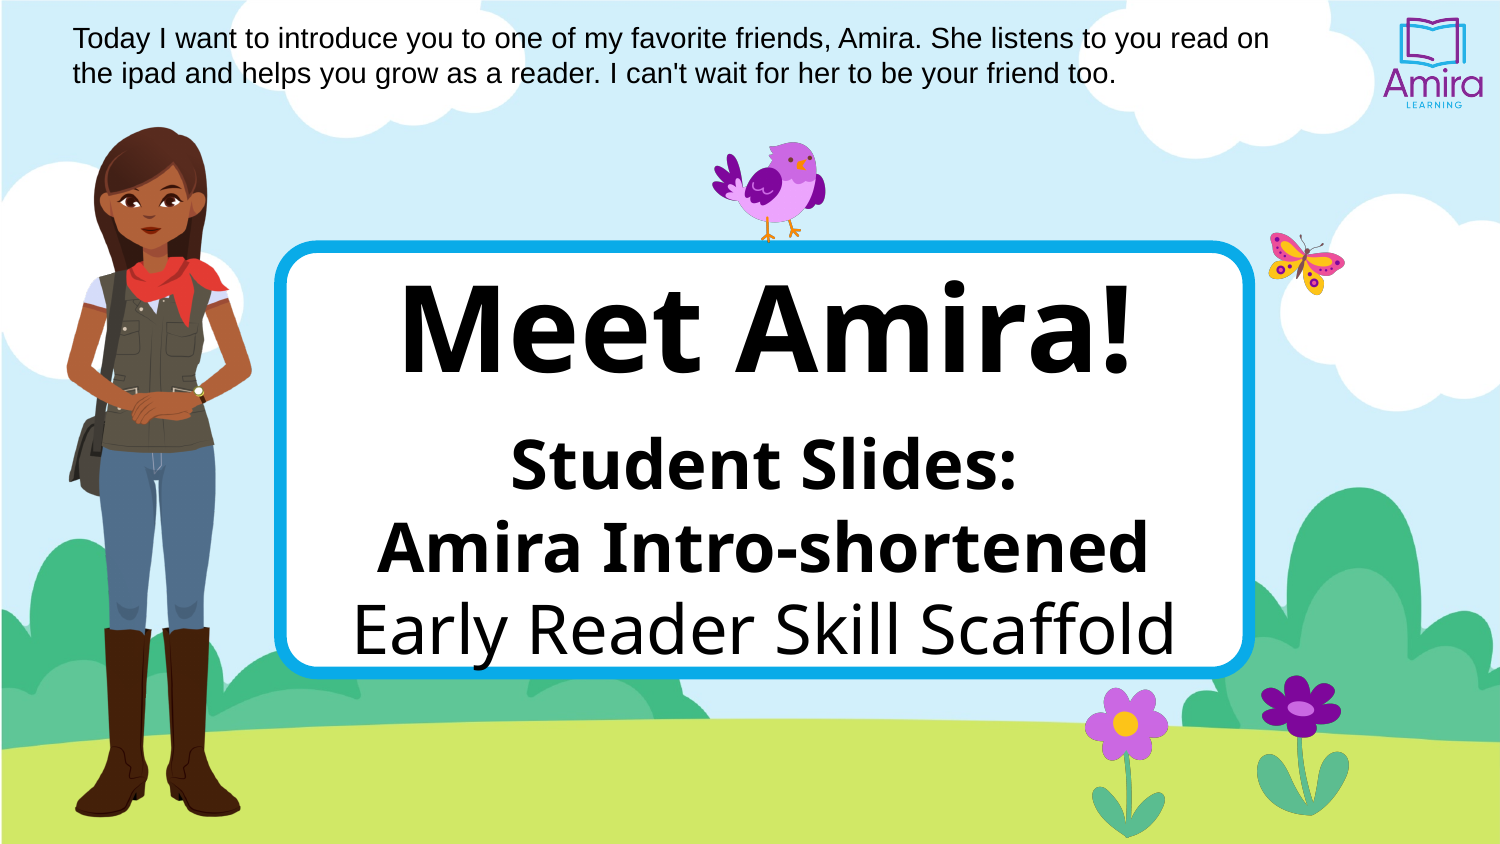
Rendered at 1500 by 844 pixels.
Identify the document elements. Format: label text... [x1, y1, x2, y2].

text_box Today I want to introduce you to one of my favorite friends, Amira. She listens to you read on the ipad and helps you grow as a reader. I can't wait for her to be your friend too. [57, 12, 1299, 98]
text_box Meet Amira! Student Slides: Amira Intro-shortened Early Reader Skill Scaffold [280, 246, 1249, 673]
picture [0, 0, 1500, 844]
